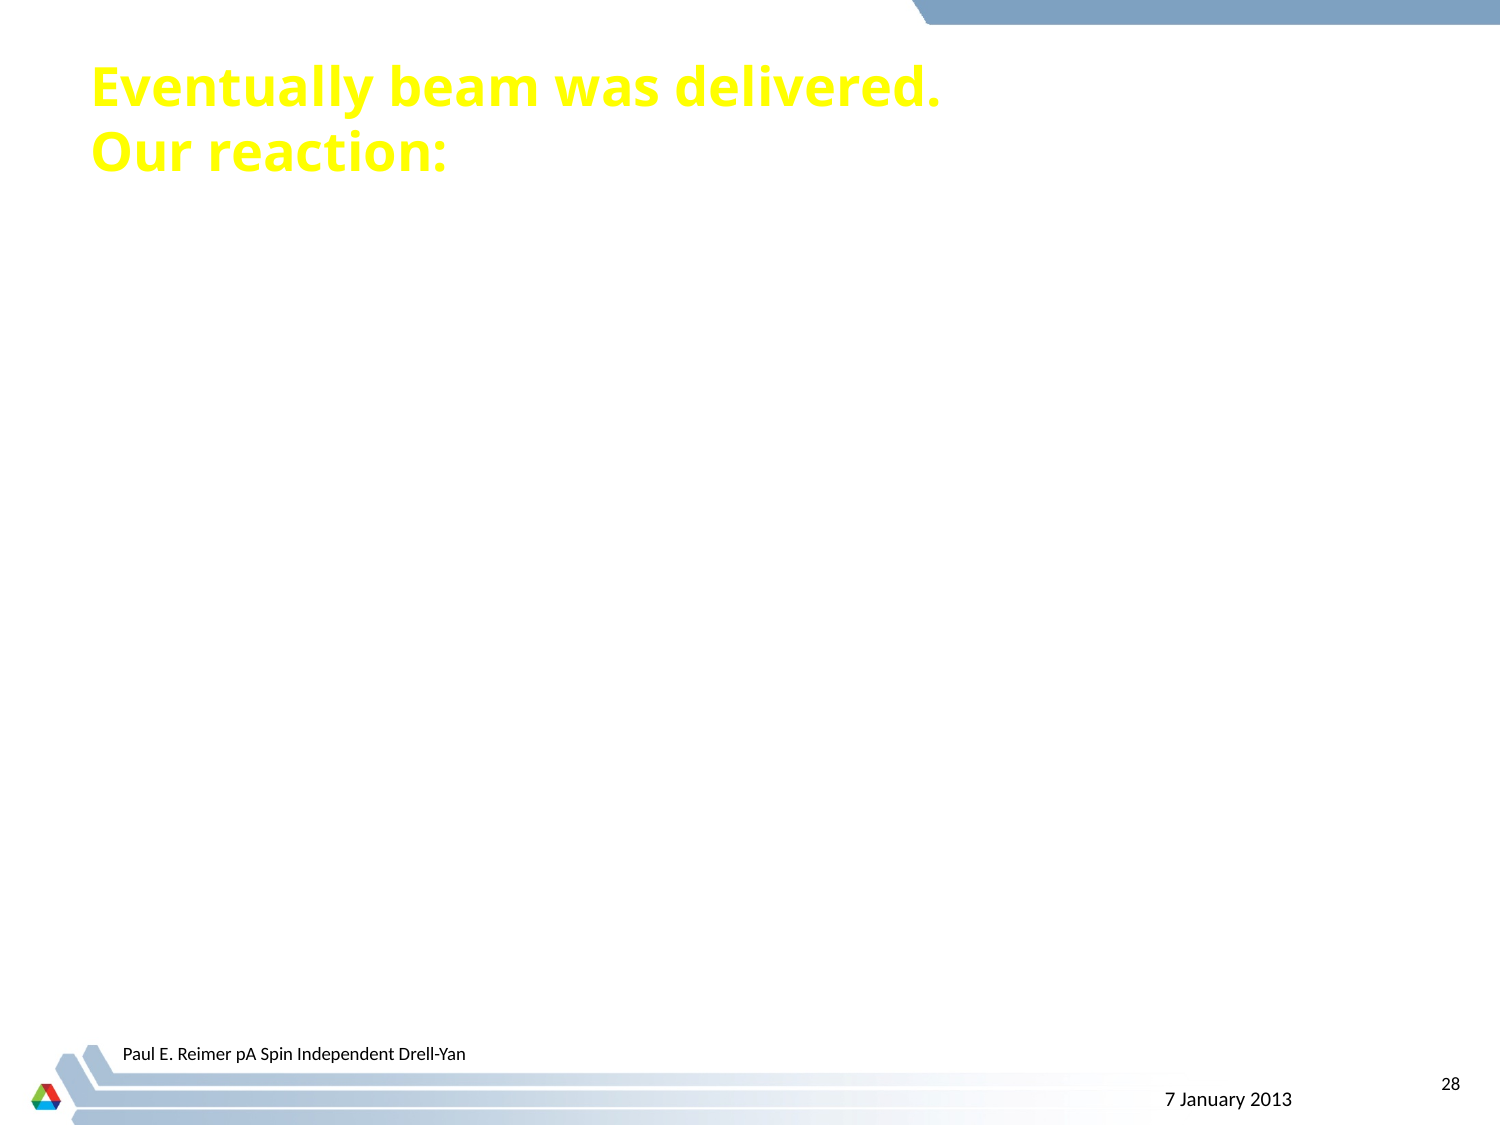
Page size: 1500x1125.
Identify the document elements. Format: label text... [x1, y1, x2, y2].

picture [0, 1037, 1500, 1125]
picture [0, 0, 1500, 26]
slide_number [1149, 1077, 1376, 1113]
slide_number 28 [1412, 1064, 1476, 1125]
footer Paul E. Reimer pA Spin Independent Drell-Yan [107, 1034, 1083, 1073]
title Eventually beam was delivered. Our reaction: [74, 44, 1426, 233]
